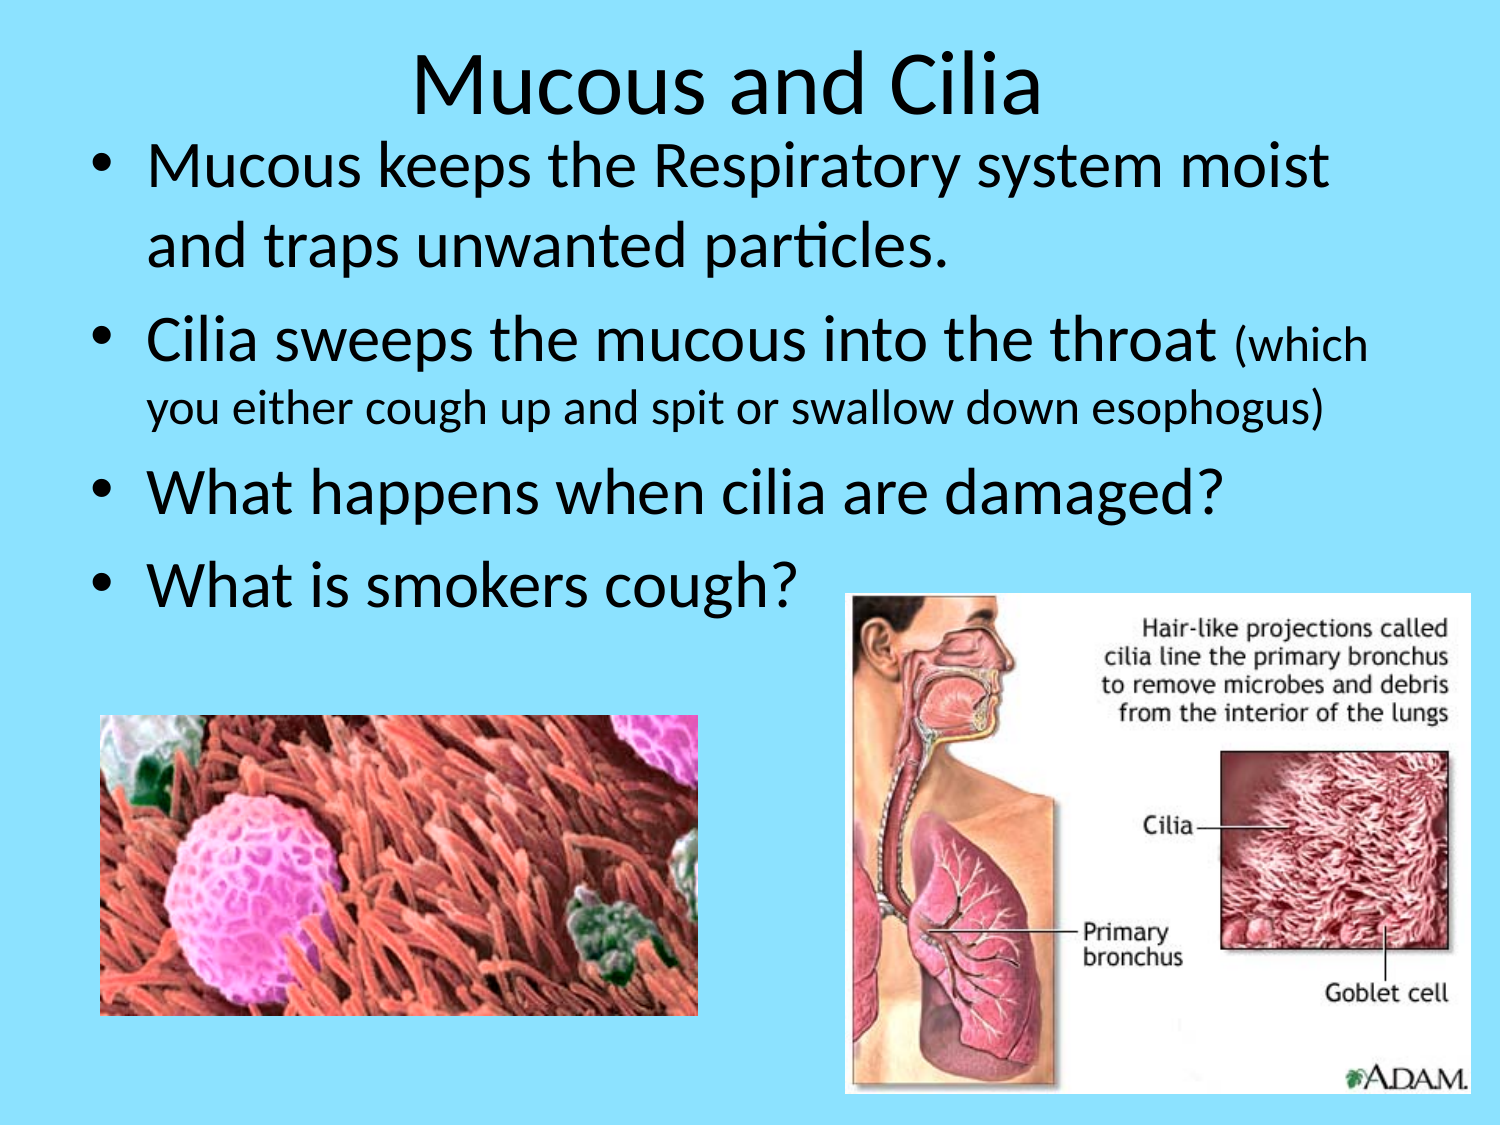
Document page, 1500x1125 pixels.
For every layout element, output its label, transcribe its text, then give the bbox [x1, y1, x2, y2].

list Mucous keeps the Respiratory system moist and traps unwanted particles. Cilia sweeps the mucous into the throat (which you either cough up and spit or swallow down esophogus) What happens when cilia are damaged? What is smokers cough? [75, 113, 1425, 857]
picture [845, 593, 1471, 1095]
picture [100, 715, 698, 1017]
title Mucous and Cilia [53, 0, 1404, 172]
